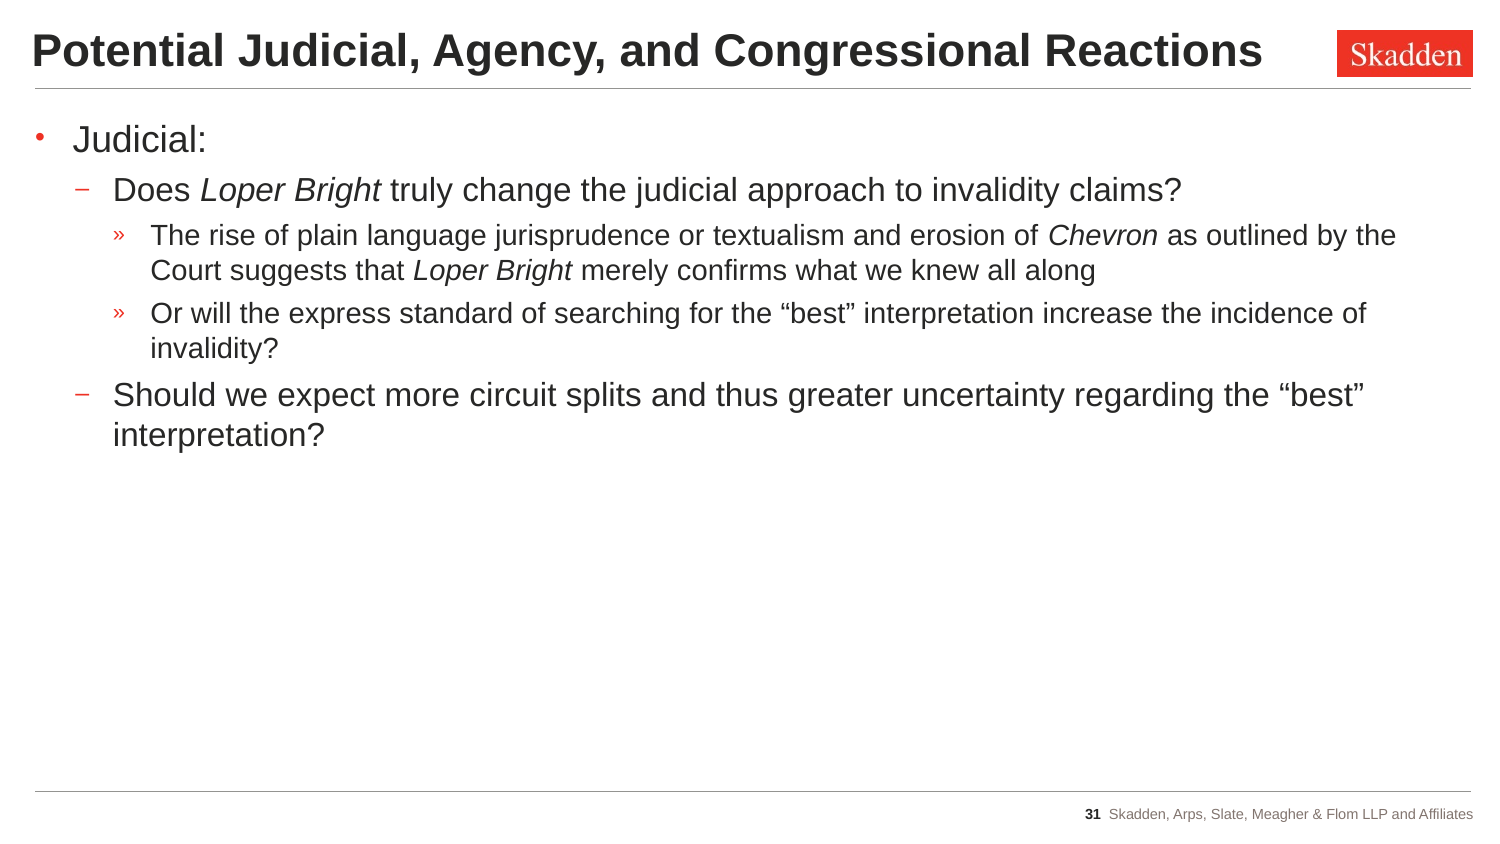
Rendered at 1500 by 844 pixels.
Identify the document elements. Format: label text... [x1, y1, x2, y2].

list Judicial: Does Loper Bright truly change the judicial approach to invalidity claims? The rise of plain language jurisprudence or textualism and erosion of Chevron as outlined by the Court suggests that Loper Bright merely confirms what we knew all along Or will the express standard of searching for the “best” interpretation increase the incidence of invalidity? Should we expect more circuit splits and thus greater uncertainty regarding the “best” interpretation? [27, 114, 1464, 773]
picture [1337, 30, 1473, 77]
title Potential Judicial, Agency, and Congressional Reactions [31, 20, 1304, 69]
